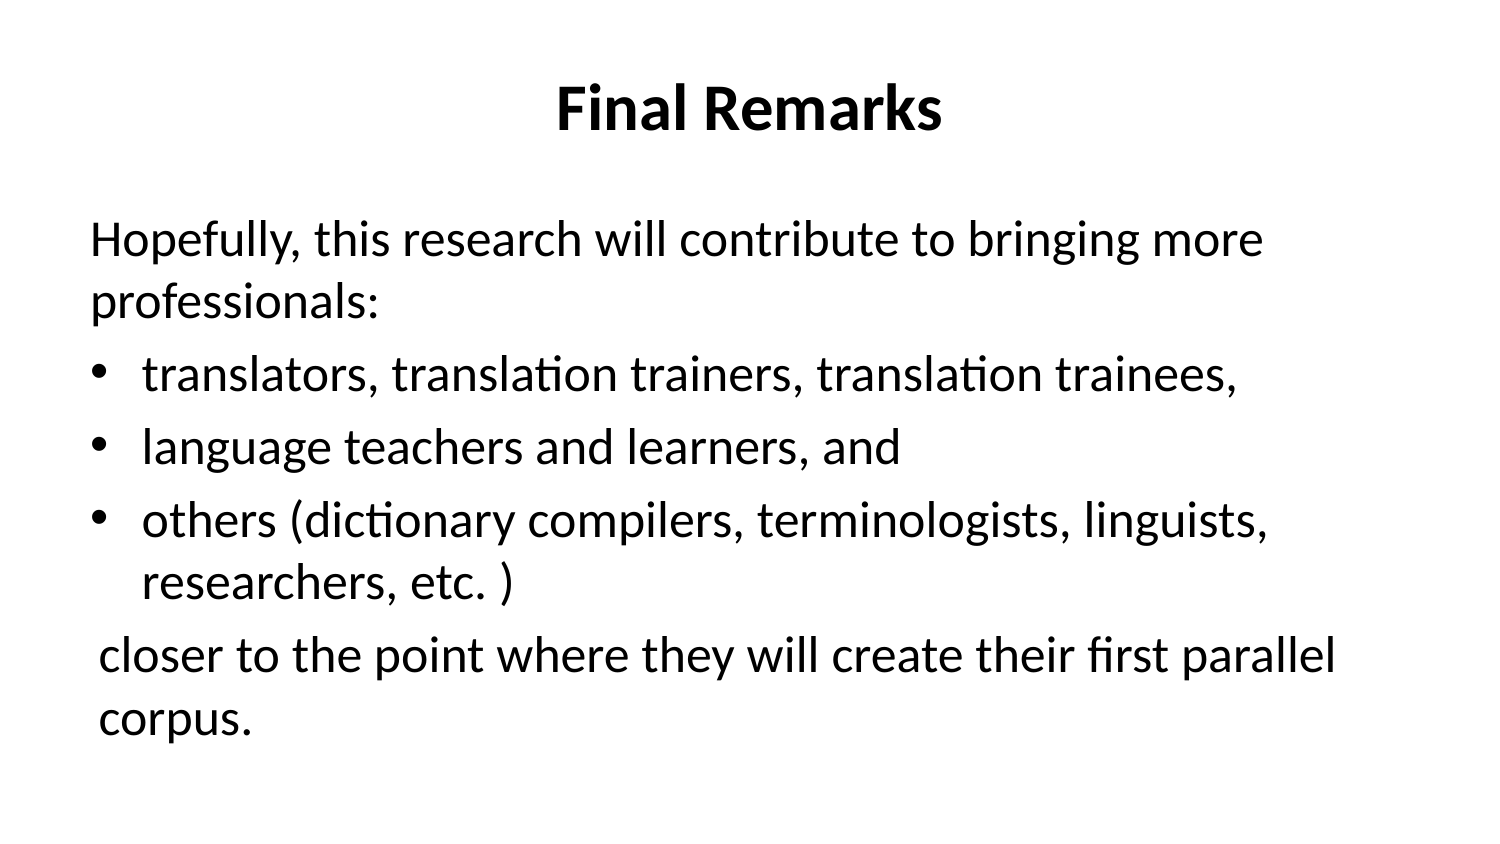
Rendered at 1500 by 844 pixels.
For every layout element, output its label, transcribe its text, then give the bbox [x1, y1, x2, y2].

title Final Remarks [75, 33, 1425, 175]
list Hopefully, this research will contribute to bringing more professionals: translators, translation trainers, translation trainees, language teachers and learners, and others (dictionary compilers, terminologists, linguists, researchers, etc. ) closer to the point where they will create their first parallel corpus. [75, 196, 1459, 754]
